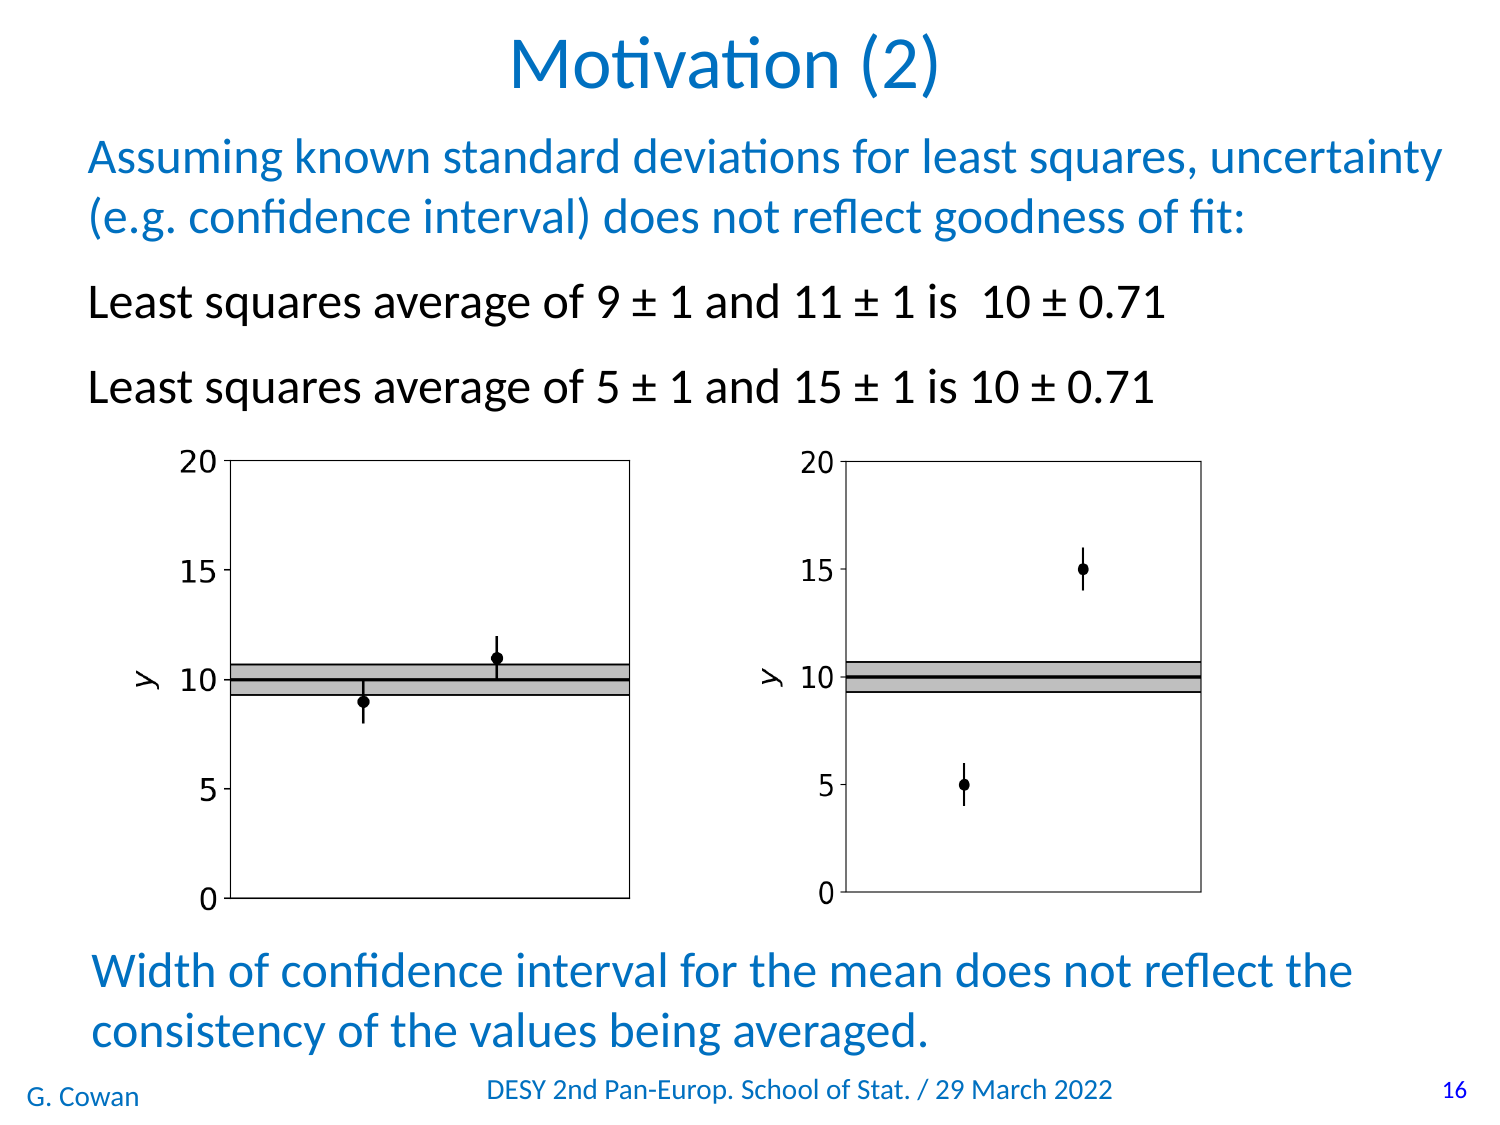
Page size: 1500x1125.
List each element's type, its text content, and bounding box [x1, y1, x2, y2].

slide_number 16 [927, 1066, 1483, 1125]
picture [749, 446, 1223, 920]
text_box Motivation (2) [49, 7, 1402, 111]
slide_number G. Cowan [11, 1069, 338, 1114]
text_box Assuming known standard deviations for least squares, uncertainty (e.g. confidence interval) does not reflect goodness of fit: Least squares average of 9 ± 1 and 11 ± 1 is 10 ± 0.71 Least squares average of 5 ± 1 and 15 ± 1 is 10 ± 0.71 [72, 115, 1472, 421]
picture [118, 445, 648, 919]
footer DESY 2nd Pan-Europ. School of Stat. / 29 March 2022 [338, 1066, 1262, 1124]
text_box Width of confidence interval for the mean does not reflect the consistency of the values being averaged. [76, 930, 1415, 1066]
